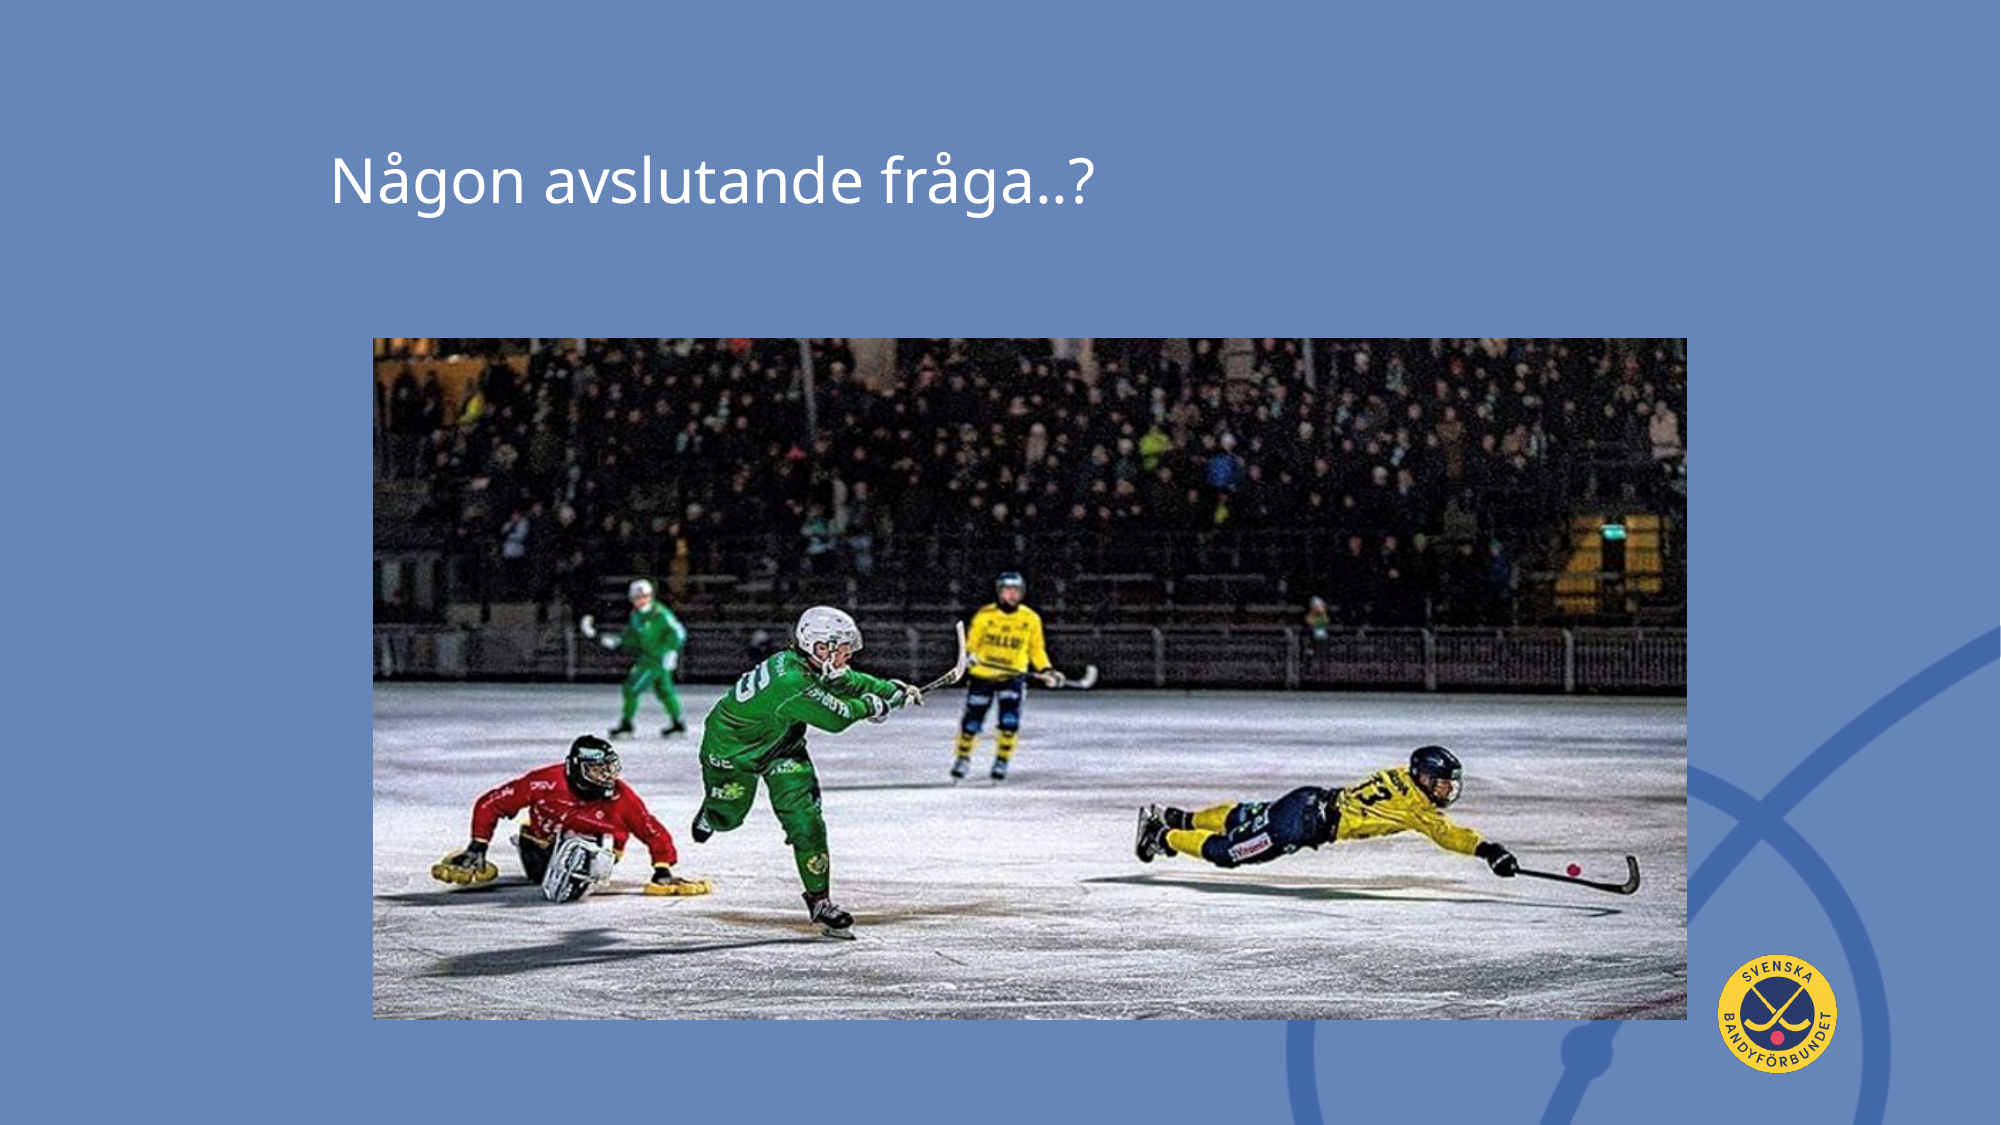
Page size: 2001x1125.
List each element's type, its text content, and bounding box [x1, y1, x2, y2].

picture [373, 338, 1687, 1020]
picture [1713, 950, 1841, 1077]
title Någon avslutande fråga..? [314, 90, 1665, 278]
